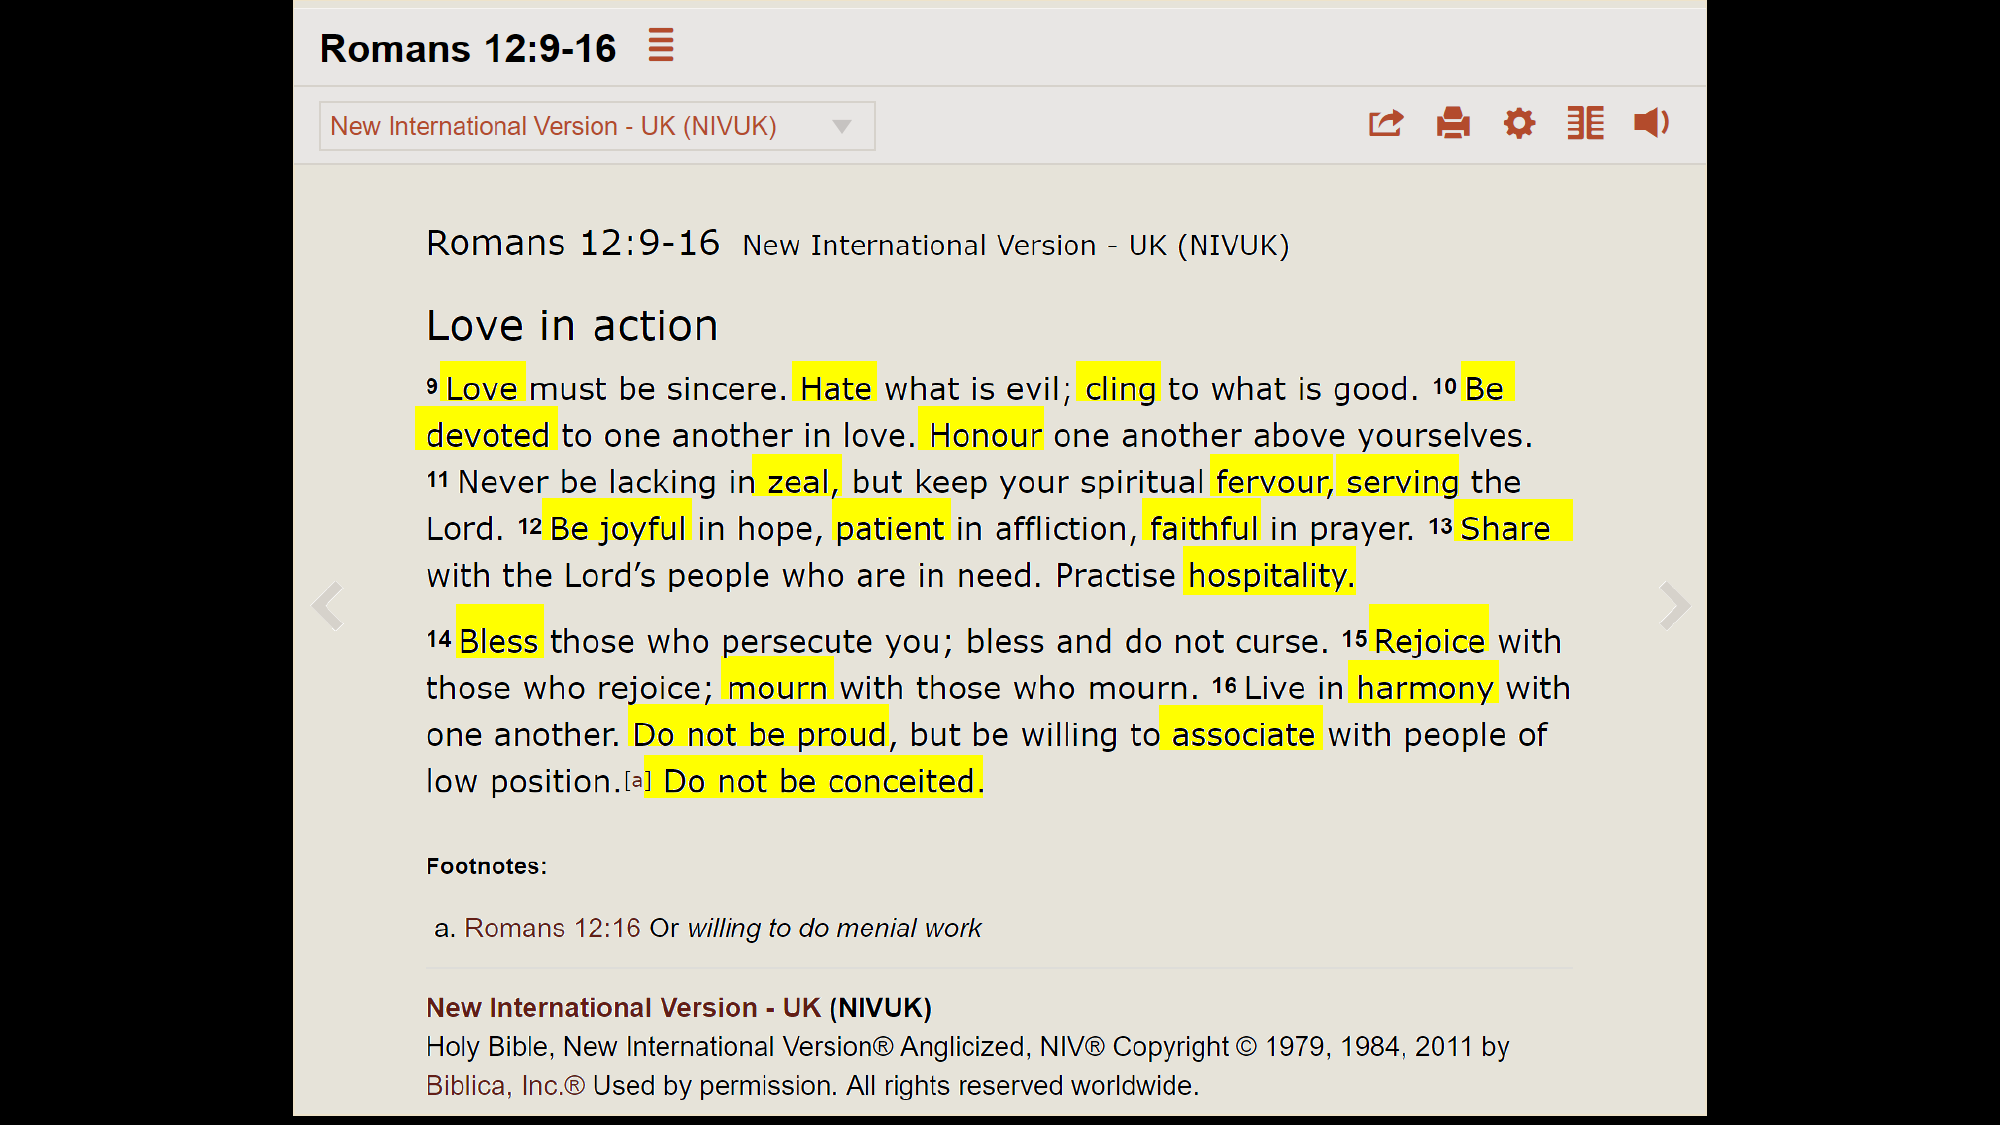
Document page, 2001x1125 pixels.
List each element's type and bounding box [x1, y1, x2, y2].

text_box [293, 0, 1707, 1116]
picture [294, 8, 1706, 1125]
